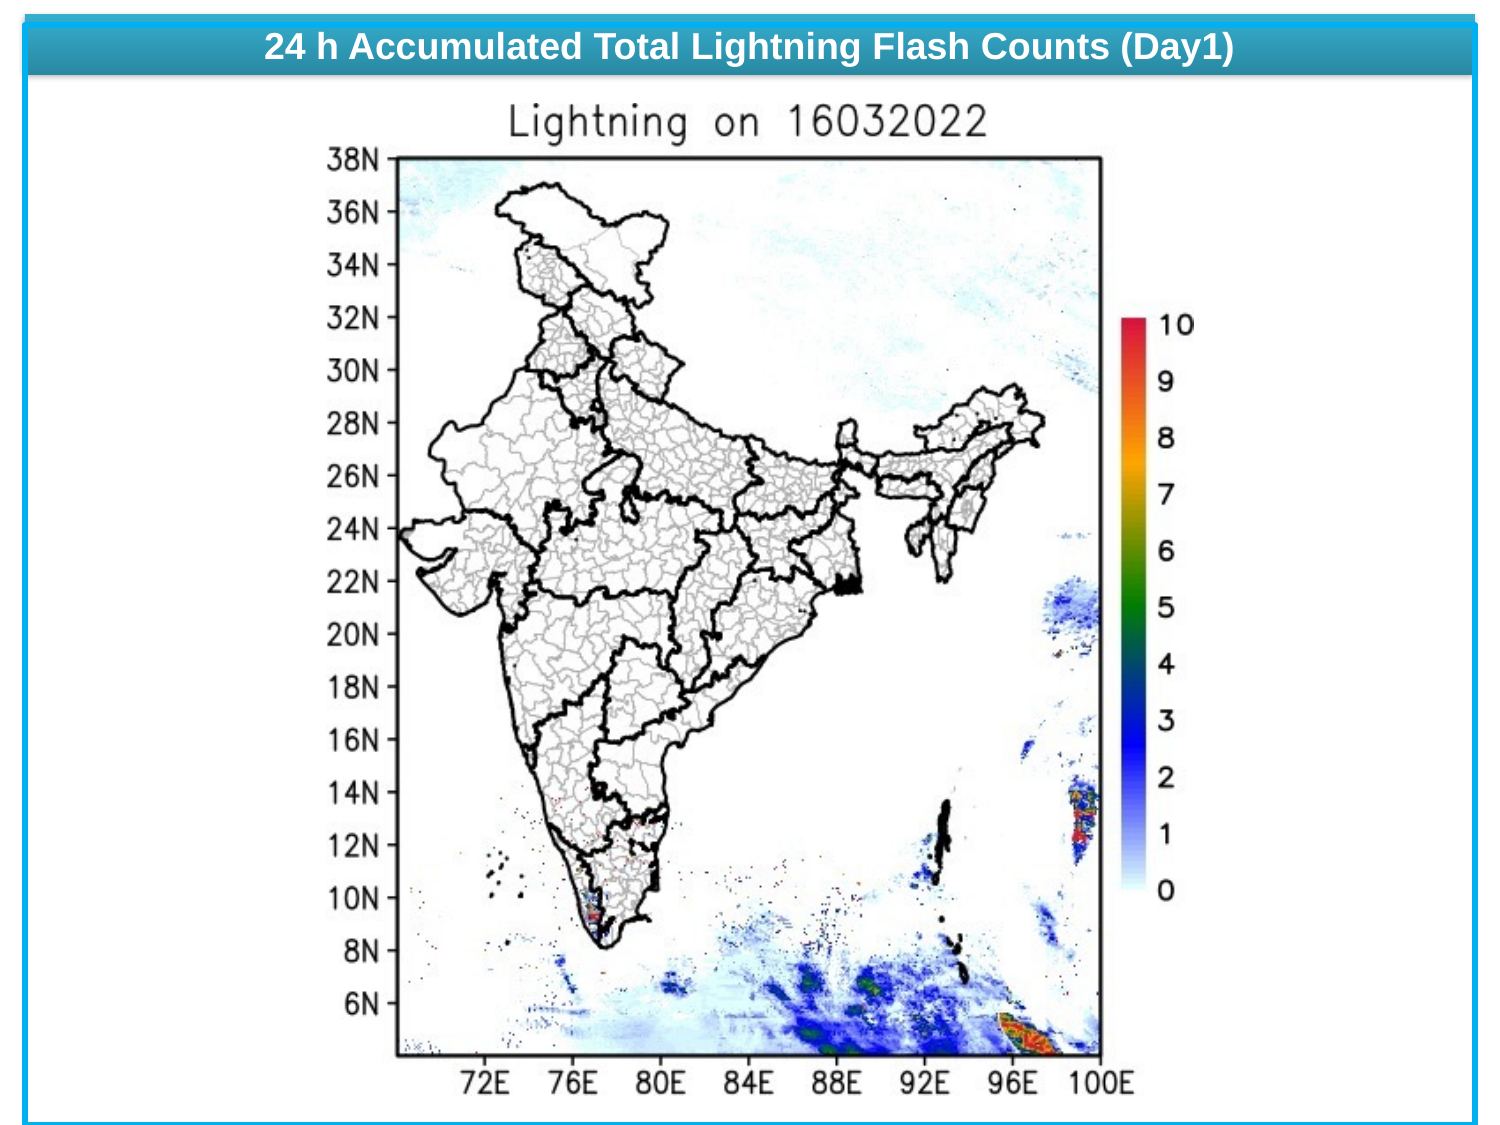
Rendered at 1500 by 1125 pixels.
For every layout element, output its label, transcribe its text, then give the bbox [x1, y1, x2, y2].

picture [326, 103, 1194, 1097]
text_box [23, 23, 1477, 1125]
text_box 24 h Accumulated Total Lightning Flash Counts (Day1) [24, 14, 1475, 23]
